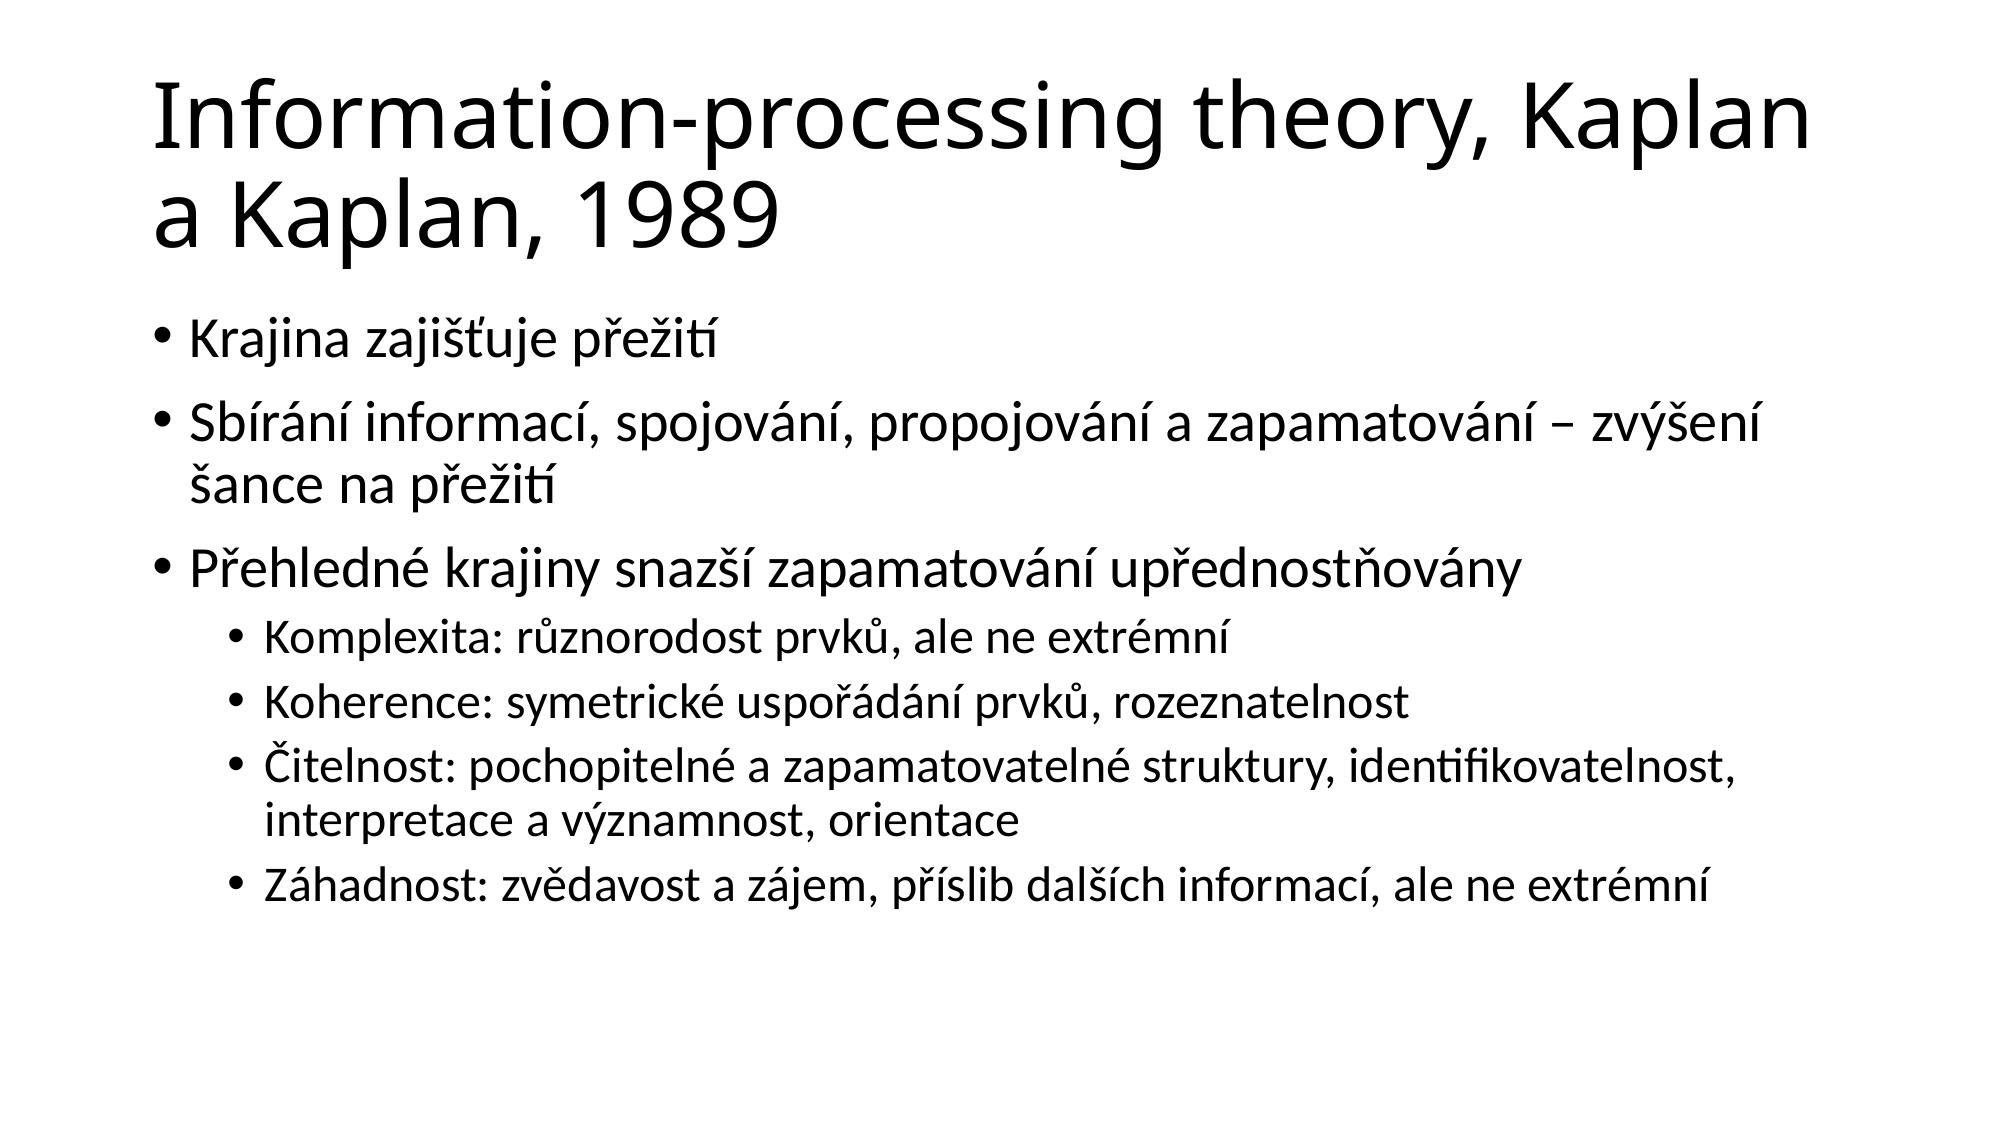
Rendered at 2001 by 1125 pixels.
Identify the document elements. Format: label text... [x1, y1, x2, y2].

title Information-processing theory, Kaplan a Kaplan, 1989 [137, 59, 1863, 278]
list Krajina zajišťuje přežití Sbírání informací, spojování, propojování a zapamatování – zvýšení šance na přežití Přehledné krajiny snazší zapamatování upřednostňovány Komplexita: různorodost prvků, ale ne extrémní Koherence: symetrické uspořádání prvků, rozeznatelnost Čitelnost: pochopitelné a zapamatovatelné struktury, identifikovatelnost, interpretace a významnost, orientace Záhadnost: zvědavost a zájem, příslib dalších informací, ale ne extrémní [137, 299, 1863, 1014]
